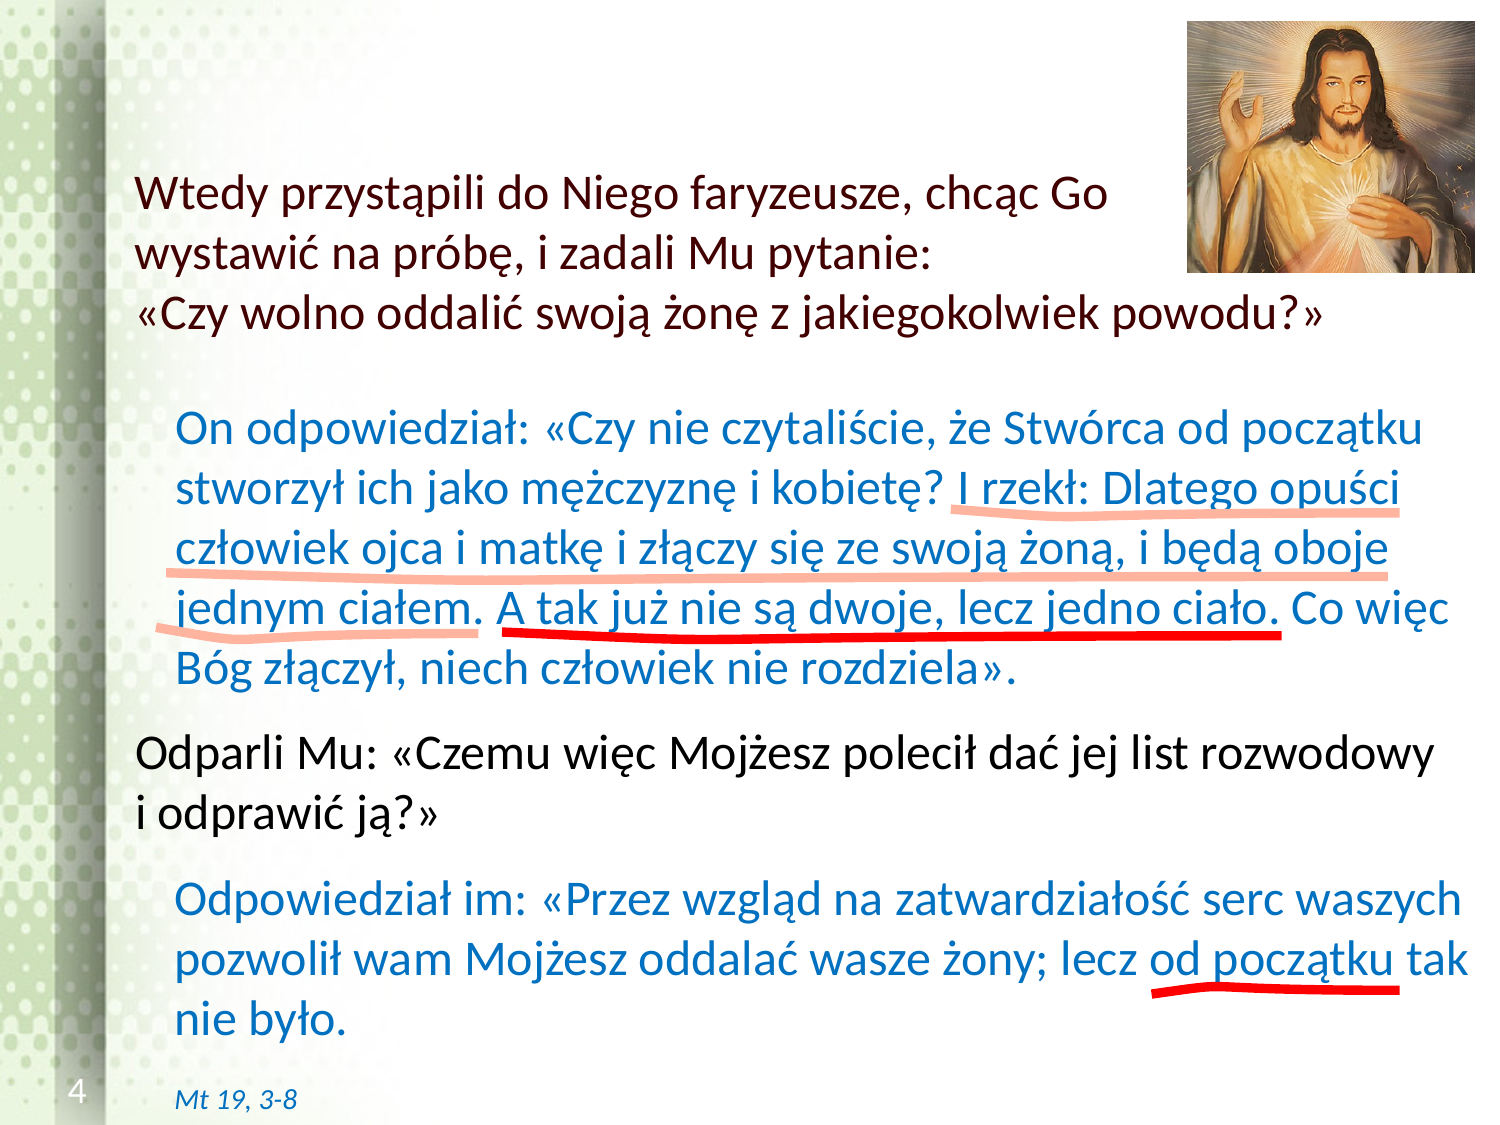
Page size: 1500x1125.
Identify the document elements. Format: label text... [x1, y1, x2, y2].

text_box [155, 625, 479, 642]
text_box Odpowiedział im: «Przez wzgląd na zatwardziałość serc waszych pozwolił wam Mojżesz oddalać wasze żony; lecz od początku tak nie było. Mt 19, 3-8 [159, 857, 1487, 1107]
text_box On odpowiedział: «Czy nie czytaliście, że Stwórca od początku stworzył ich jako mężczyznę i kobietę? I rzekł: Dlatego opuści człowiek ojca i matkę i złączy się ze swoją żoną, i będą oboje jednym ciałem. A tak już nie są dwoje, lecz jedno ciało. Co więc Bóg złączył, niech człowiek nie rozdziela». [160, 387, 1495, 713]
picture [0, 0, 1500, 1125]
title Wtedy przystąpili do Niego faryzeusze, chcąc Go wystawić na próbę, i zadali Mu pytanie: «Czy wolno oddalić swoją żonę z jakiegokolwiek powodu?» [119, 152, 1414, 370]
text_box [501, 629, 1282, 642]
text_box Odparli Mu: «Czemu więc Mojżesz polecił dać jej list rozwodowy i odprawić ją?» [119, 712, 1454, 849]
text_box [1151, 984, 1400, 997]
text_box [166, 570, 1388, 583]
text_box [950, 507, 1400, 519]
